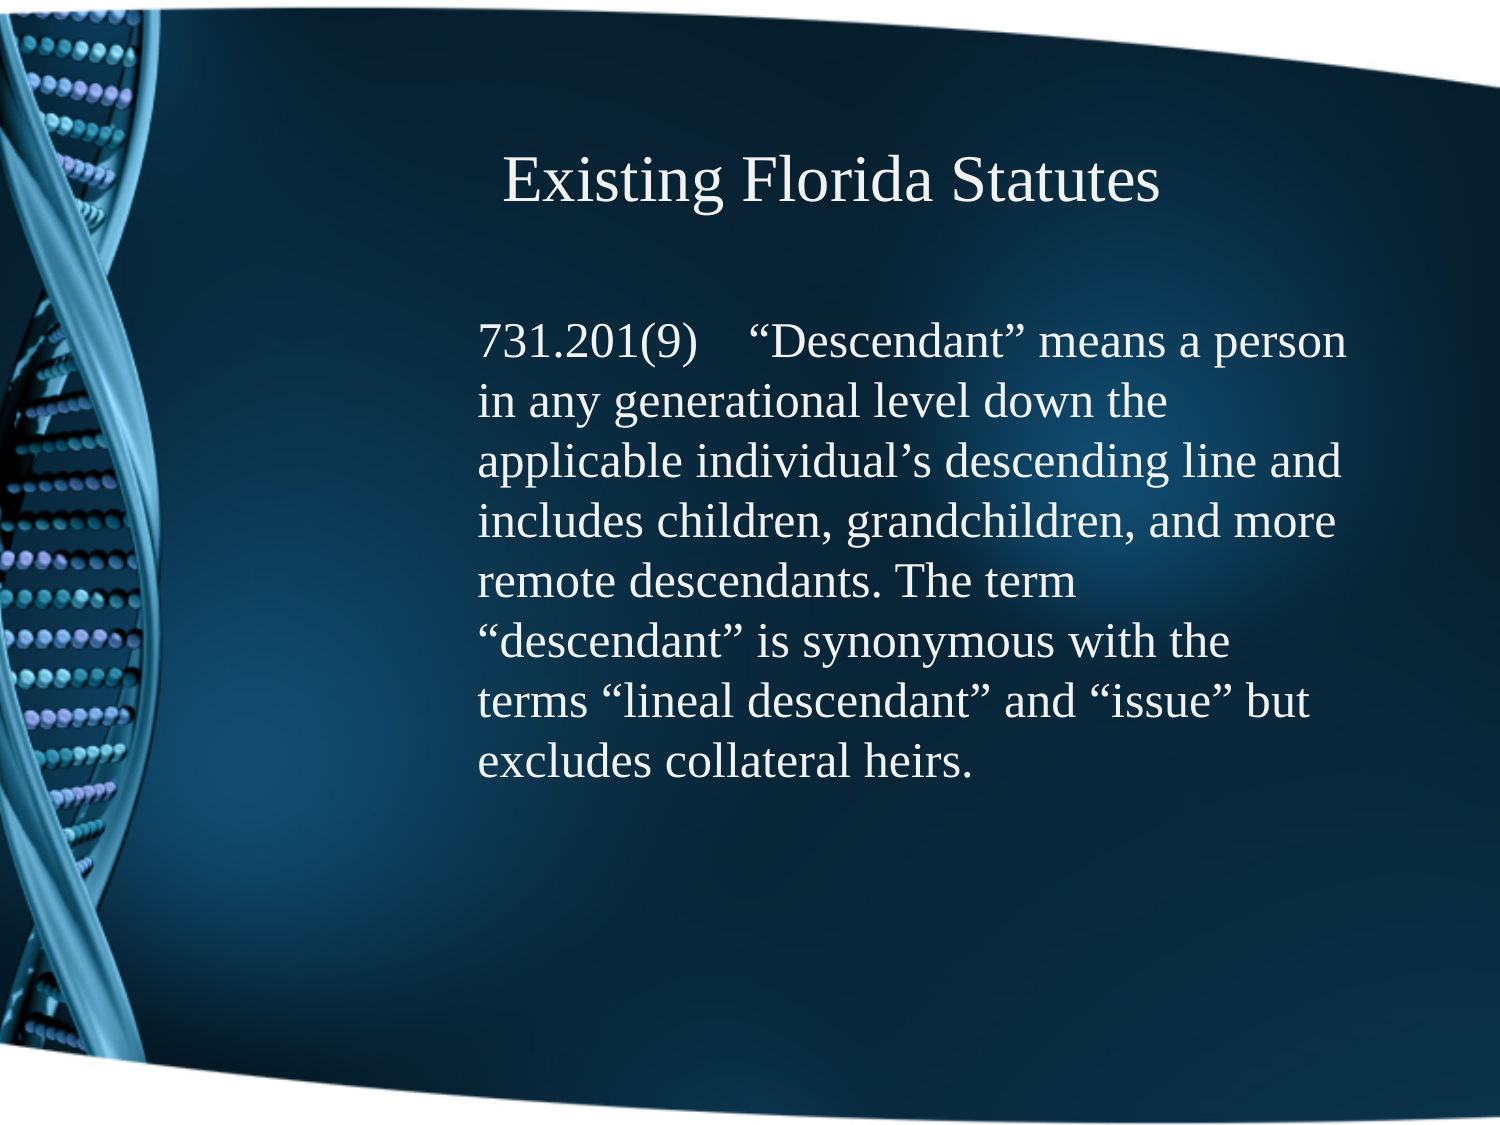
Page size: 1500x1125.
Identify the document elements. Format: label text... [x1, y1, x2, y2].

picture [0, 0, 1500, 1125]
text_box 731.201(9) “Descendant” means a person in any generational level down the applicable individual’s descending line and includes children, grandchildren, and more remote descendants. The term “descendant” is synonymous with the terms “lineal descendant” and “issue” but excludes collateral heirs. [462, 299, 1363, 795]
text_box Existing Florida Statutes [487, 99, 1388, 250]
